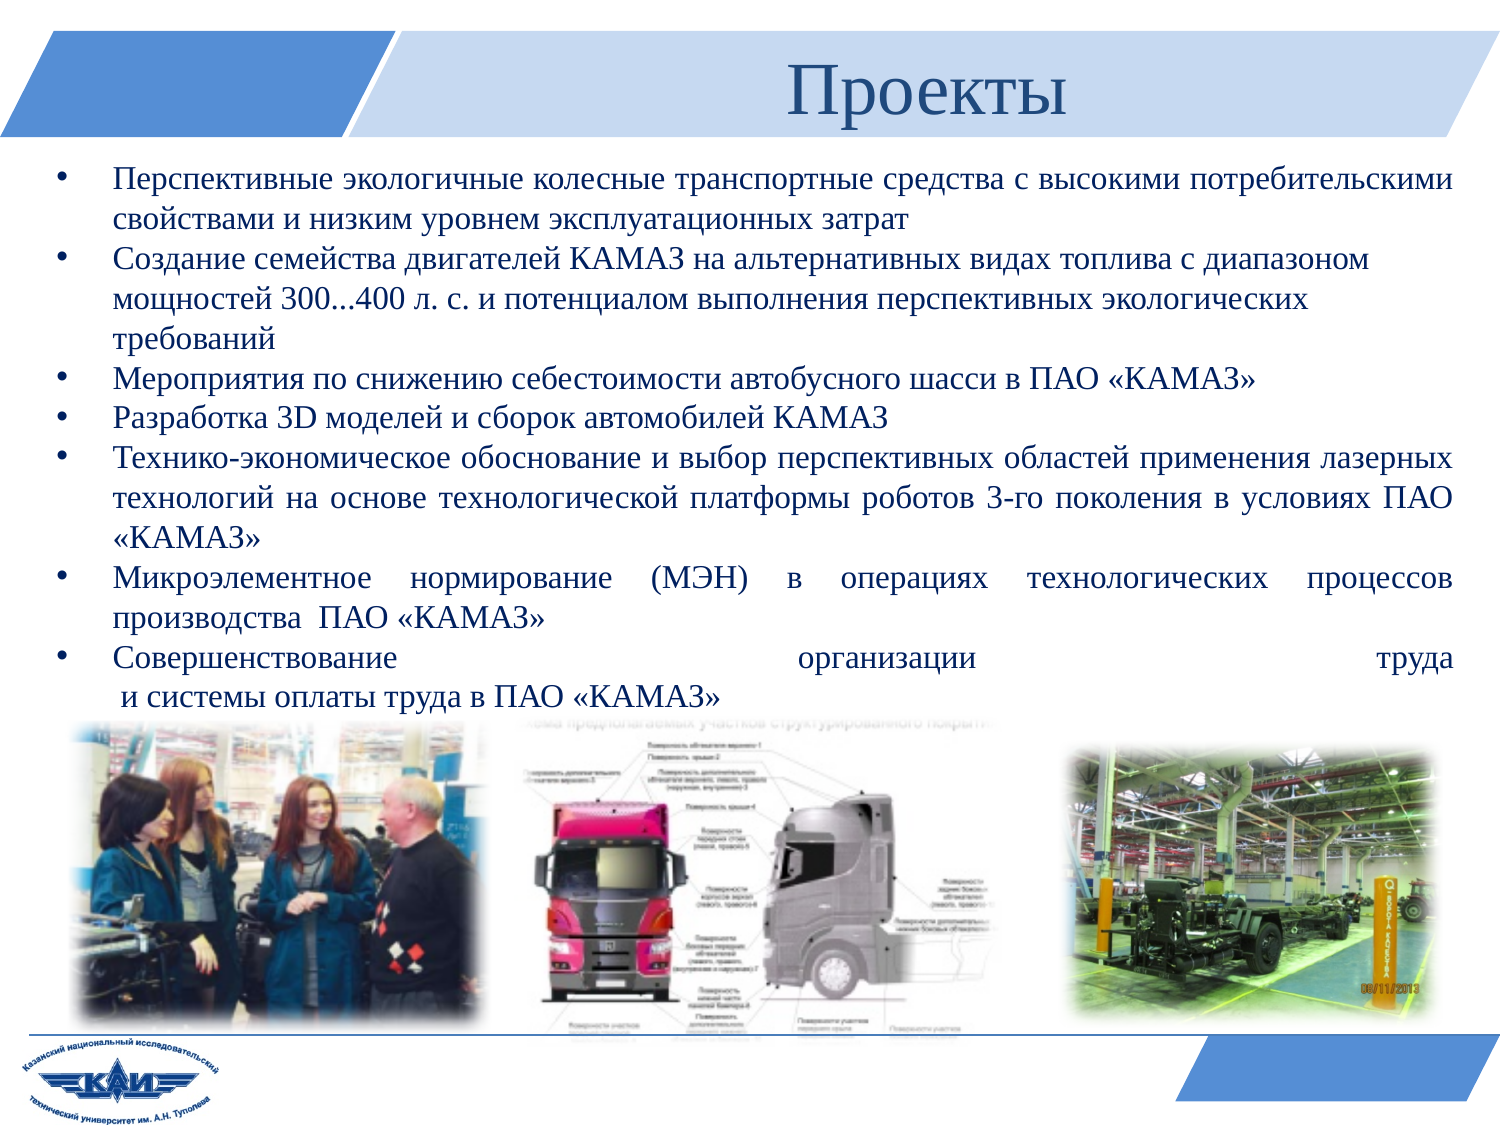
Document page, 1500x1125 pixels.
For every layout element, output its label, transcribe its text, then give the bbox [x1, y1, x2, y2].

picture [513, 715, 1003, 1034]
picture [64, 715, 493, 1034]
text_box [0, 30, 1500, 138]
picture [1056, 739, 1444, 1030]
list Перспективные экологичные колесные транспортные средства с высокими потребительскими свойствами и низким уровнем эксплуатационных затрат Создание семейства двигателей КАМАЗ на альтернативных видах топлива с диапазоном мощностей 300...400 л. с. и потенциалом выполнения перспективных экологических требований Мероприятия по снижению себестоимости автобусного шасси в ПАО «КАМАЗ» Разработка 3D моделей и сборок автомобилей КАМАЗ Технико-экономическое обоснование и выбор перспективных областей применения лазерных технологий на основе технологической платформы роботов 3-го поколения в условиях ПАО «КАМАЗ» Микроэлементное нормирование (МЭН) в операциях технологических процессов производства ПАО «КАМАЗ» Совершенствование организации труда и системы оплаты труда в ПАО «КАМАЗ» [41, 149, 1471, 1033]
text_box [22, 1034, 1500, 1125]
